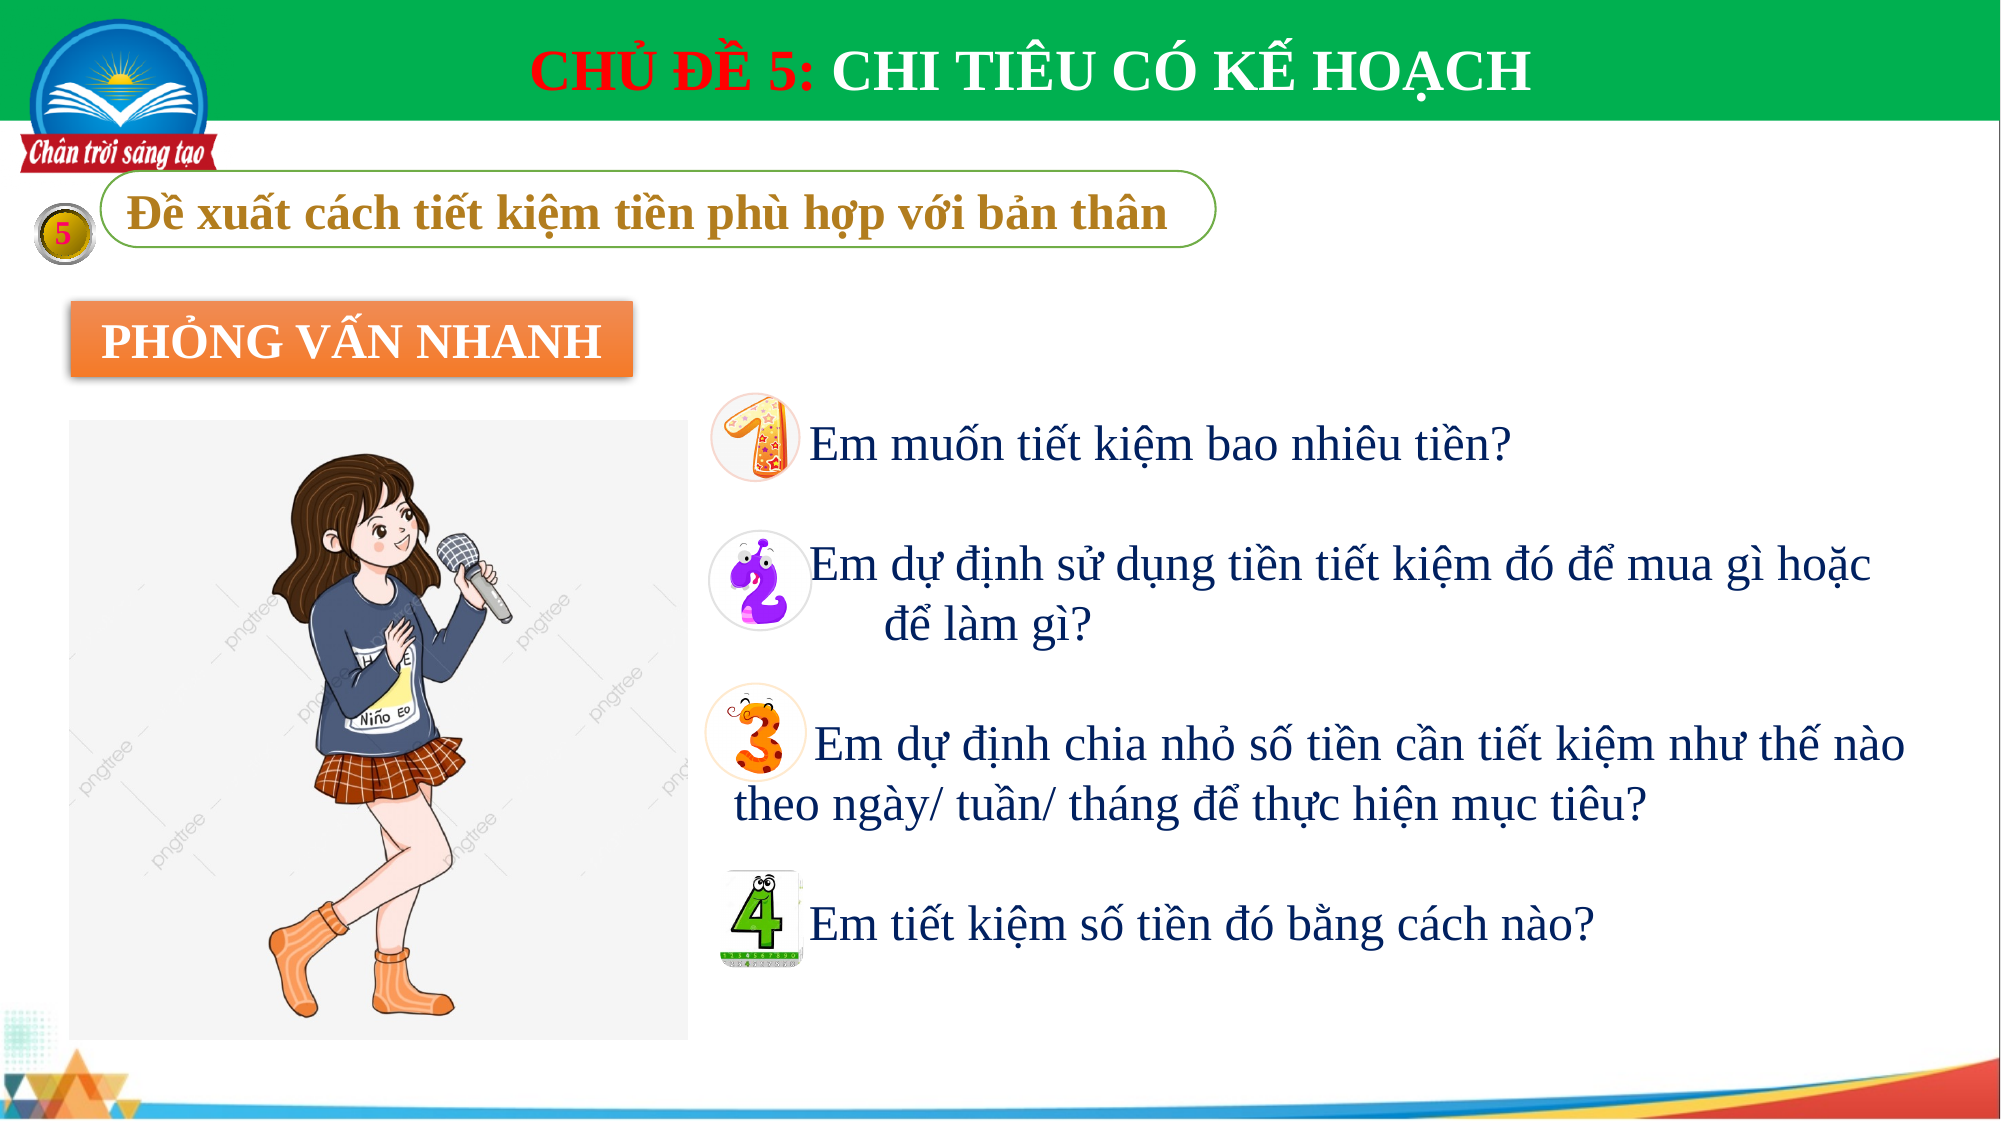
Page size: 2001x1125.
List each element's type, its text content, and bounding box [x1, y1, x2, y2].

text_box 5 [97, 203, 101, 259]
text_box [709, 530, 812, 631]
text_box PHỎNG VẤN NHANH [70, 301, 633, 377]
text_box Đề xuất cách tiết kiệm tiền phù hợp với bản thân [100, 169, 1217, 249]
text_box Em muốn tiết kiệm bao nhiêu tiền? Em dự định sử dụng tiền tiết kiệm đó để mua gì hoặc để làm gì? Em dự định chia nhỏ số tiền cần tiết kiệm như thế nào theo ngày/ tuần/ tháng để thực hiện mục tiêu? Em tiết kiệm số tiền đó bằng cách nào? [718, 403, 1922, 958]
text_box CHỦ ĐỀ 5: CHI TIÊU CÓ KẾ HOẠCH [308, 12, 1753, 122]
text_box [0, 0, 2000, 121]
text_box [705, 683, 806, 782]
text_box [711, 393, 800, 482]
picture [0, 0, 2001, 1125]
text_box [33, 202, 97, 266]
text_box [719, 868, 805, 969]
